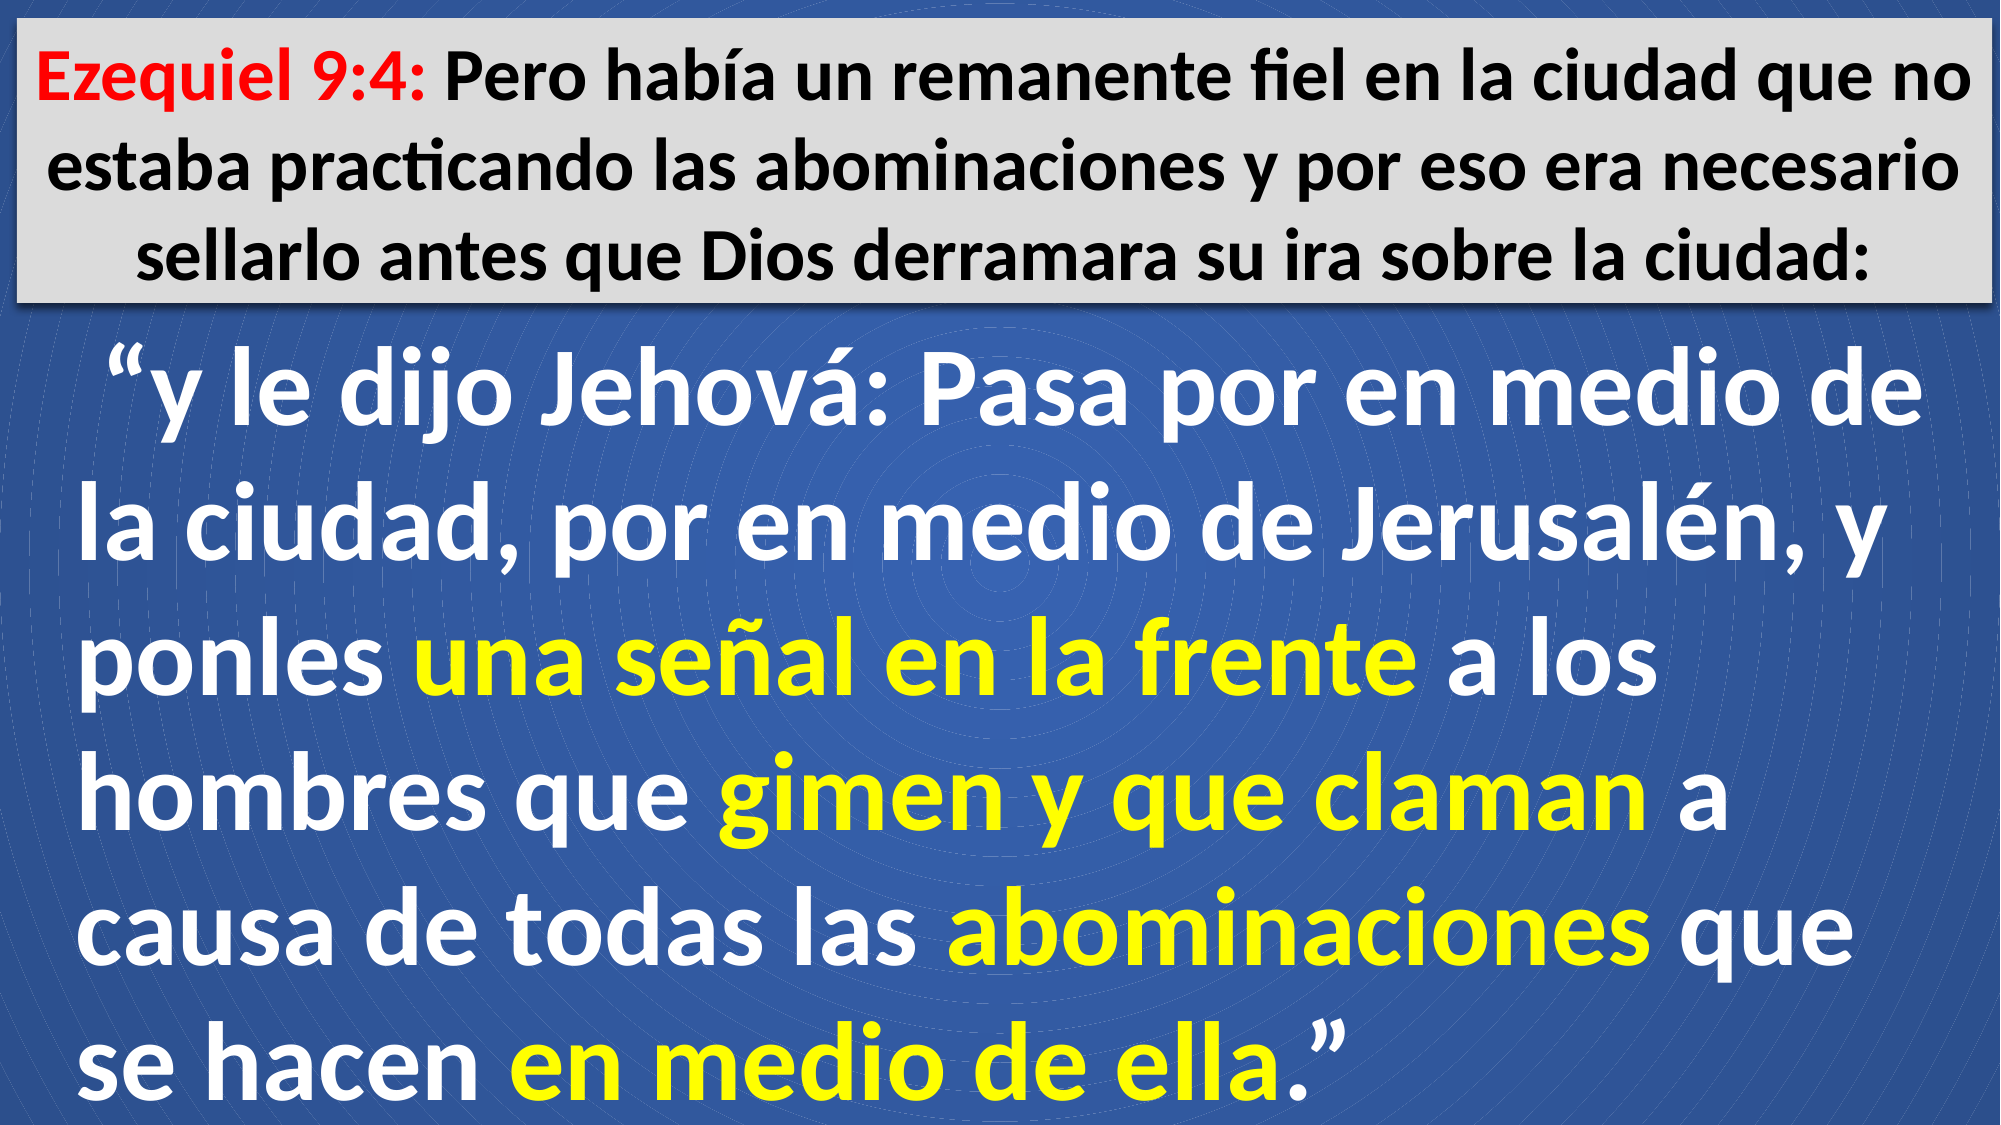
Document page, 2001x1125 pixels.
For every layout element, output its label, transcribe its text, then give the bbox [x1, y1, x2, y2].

text_box Ezequiel 9:4: Pero había un remanente fiel en la ciudad que no estaba practicando las abominaciones y por eso era necesario sellarlo antes que Dios derramara su ira sobre la ciudad: [16, 18, 1993, 303]
text_box “y le dijo Jehová: Pasa por en medio de la ciudad, por en medio de Jerusalén, y ponles una señal en la frente a los hombres que gimen y que claman a causa de todas las abominaciones que se hacen en medio de ella.” [60, 317, 1949, 1125]
